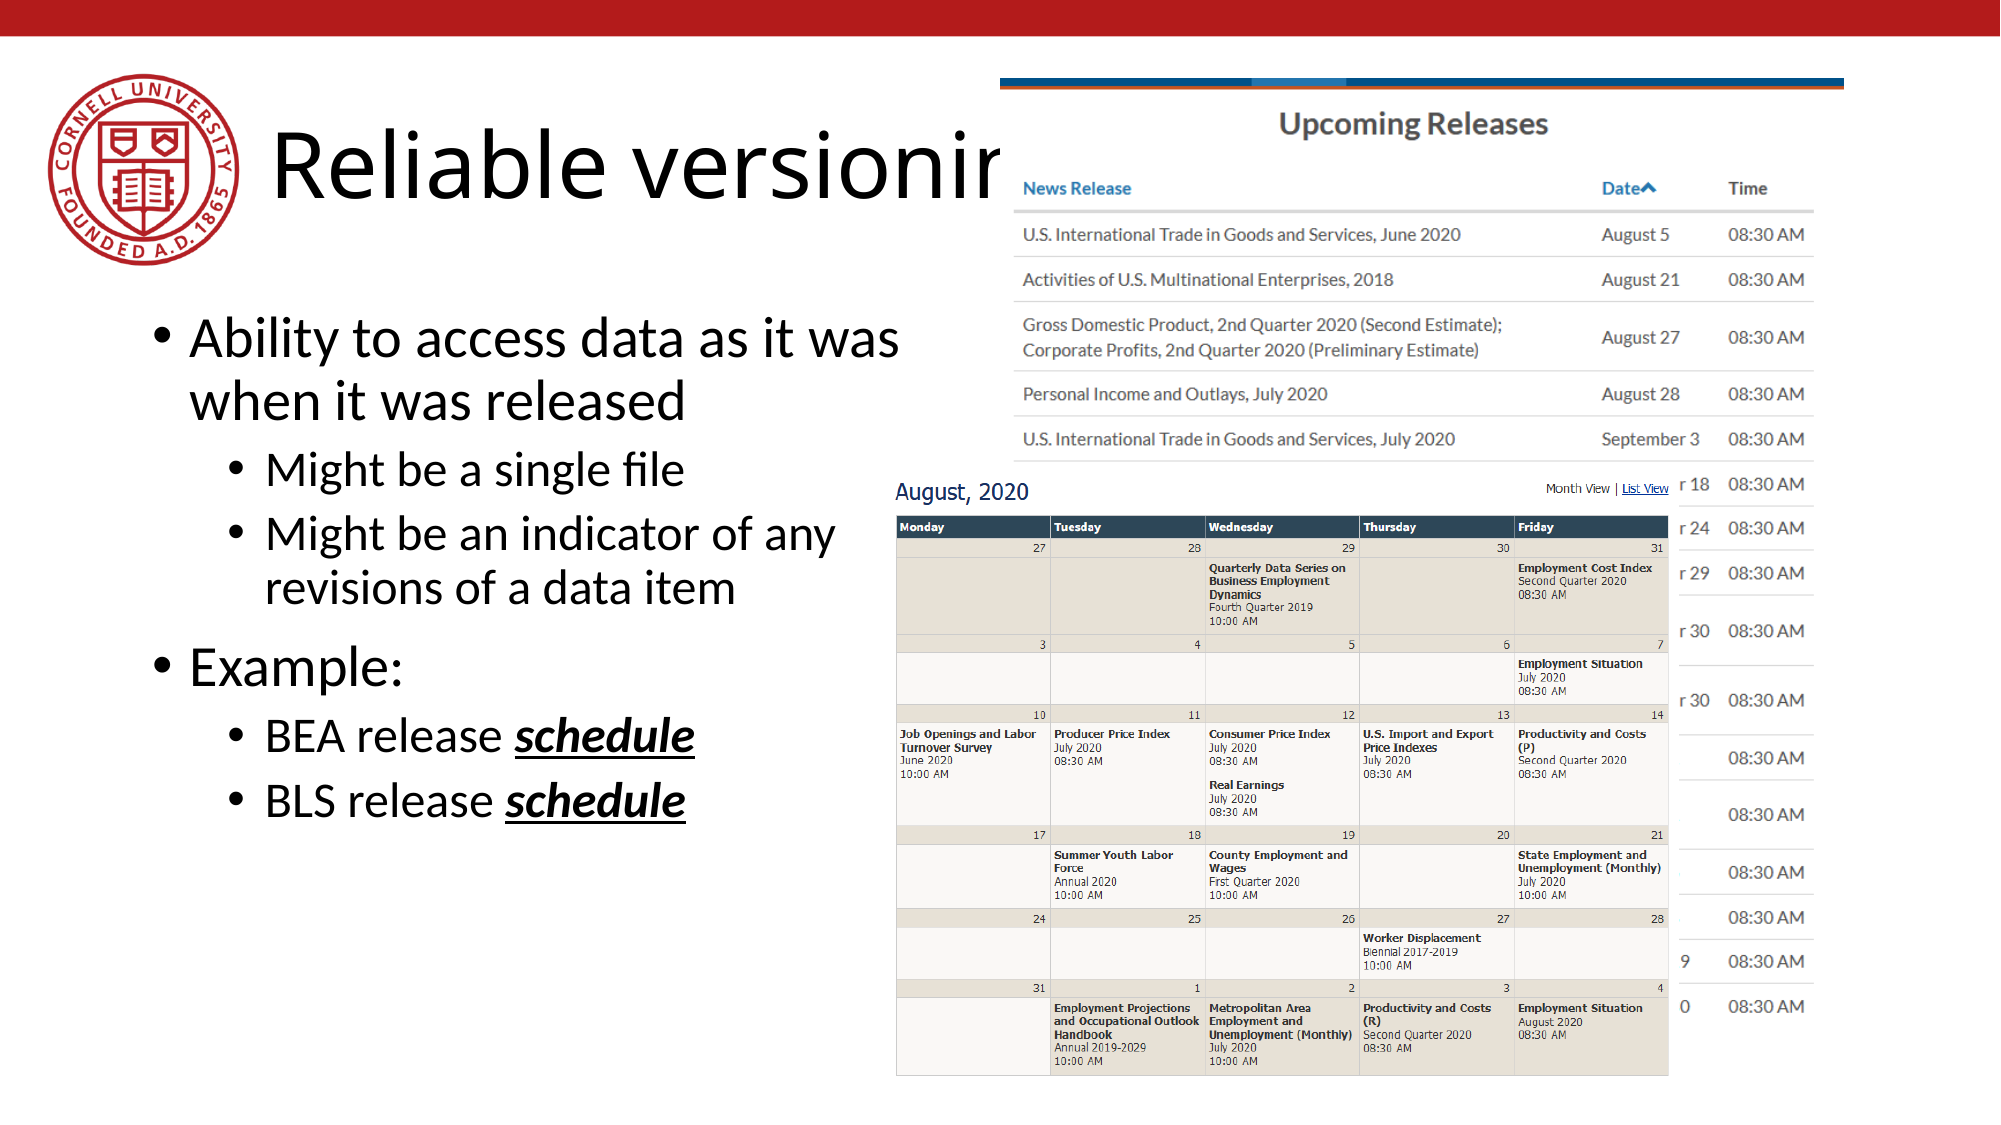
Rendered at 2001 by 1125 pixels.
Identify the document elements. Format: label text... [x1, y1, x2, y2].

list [1000, 78, 1844, 1014]
title Reliable versioning [254, 59, 1863, 278]
picture [39, 65, 254, 274]
list Ability to access data as it was when it was released Might be a single file Might be an indicator of any revisions of a data item Example: BEA release schedule BLS release schedule [137, 299, 988, 1014]
picture [887, 476, 1679, 1082]
